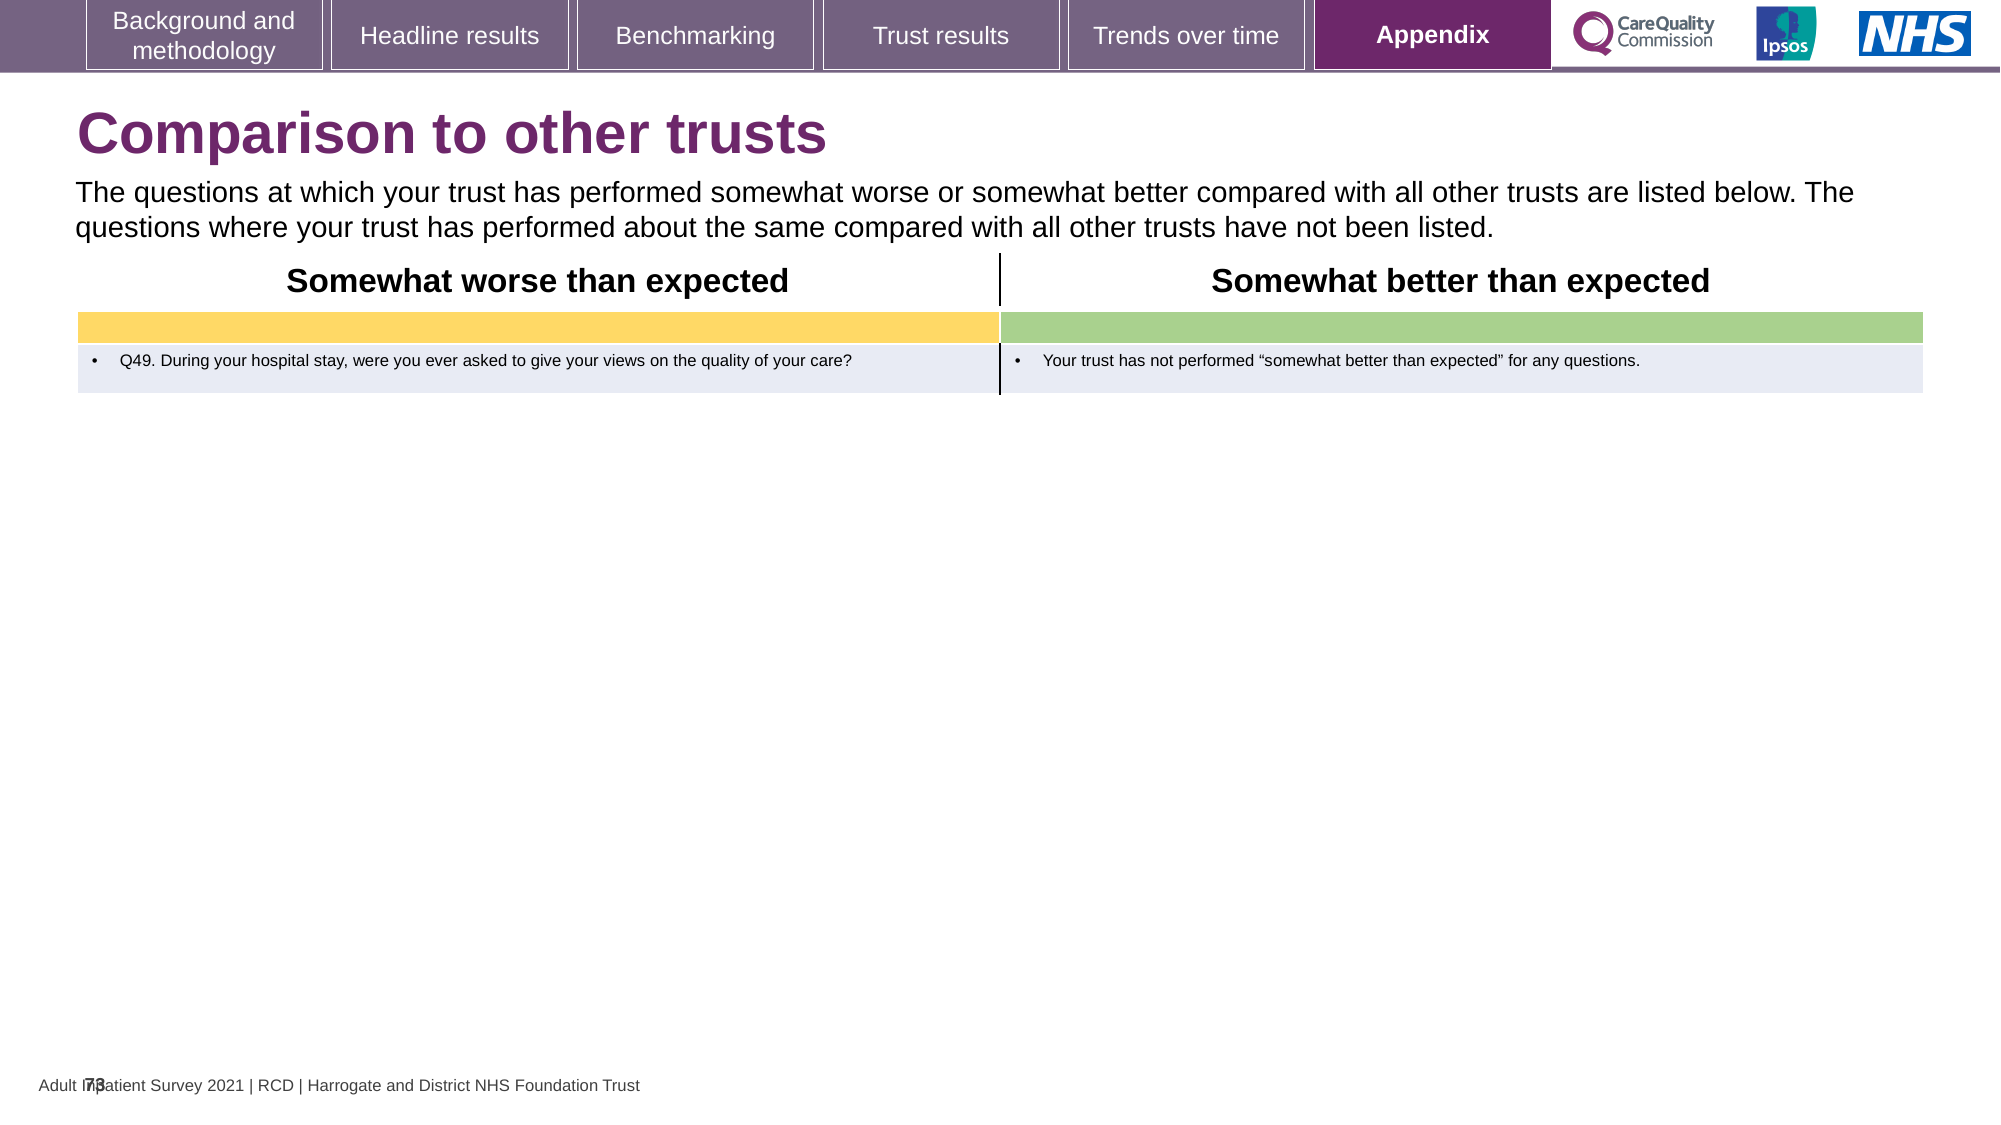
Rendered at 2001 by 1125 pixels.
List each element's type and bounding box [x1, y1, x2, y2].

picture [1859, 11, 1971, 56]
table_cell [1001, 345, 1923, 393]
chart [0, 0, 334, 84]
table_header [1001, 255, 1923, 306]
table_cell [78, 345, 999, 393]
title [62, 81, 1936, 189]
picture [1573, 11, 1715, 56]
text_box [60, 165, 1887, 251]
table_cell [1001, 312, 1923, 343]
text_box [84, 1065, 122, 1125]
table_header [78, 255, 999, 306]
table_cell [78, 312, 999, 343]
picture [1756, 6, 1817, 61]
